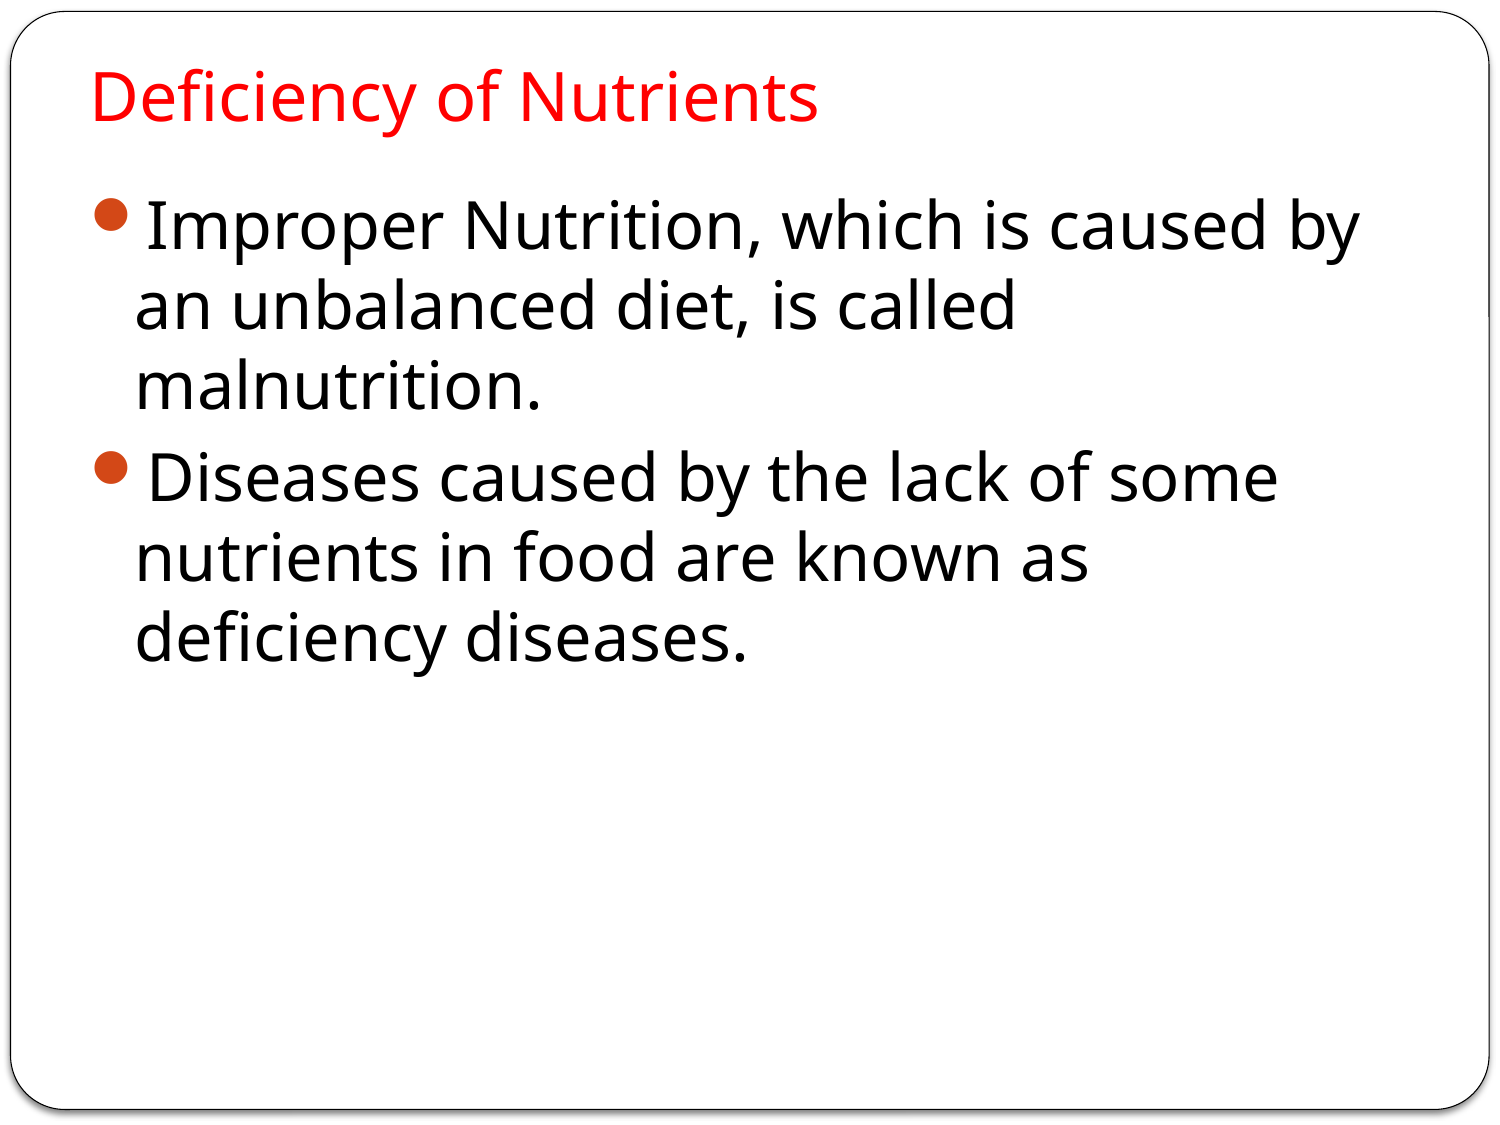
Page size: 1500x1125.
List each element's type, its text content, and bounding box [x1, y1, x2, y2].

list Improper Nutrition, which is caused by an unbalanced diet, is called malnutrition. Diseases caused by the lack of some nutrients in food are known as deficiency diseases. [75, 174, 1425, 1005]
title Deficiency of Nutrients [75, 45, 1425, 150]
